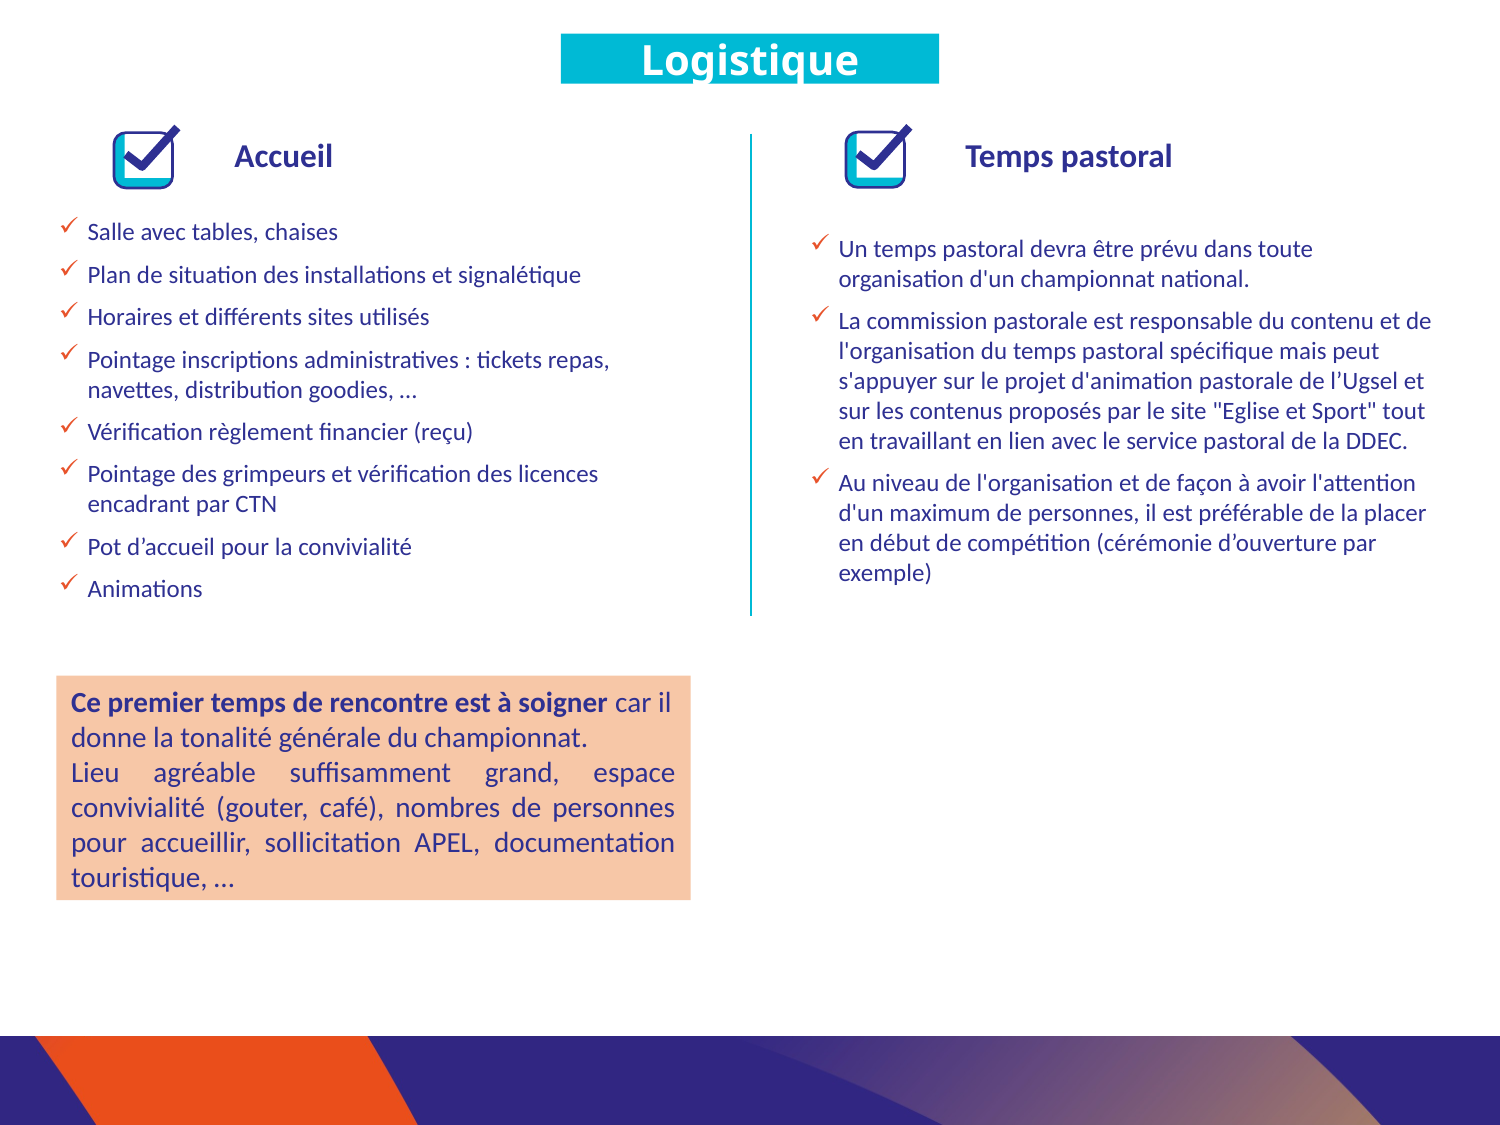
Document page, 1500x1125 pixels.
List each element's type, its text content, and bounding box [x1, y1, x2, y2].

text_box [113, 127, 178, 189]
text_box Logistique [560, 33, 940, 84]
picture [0, 1036, 1500, 1125]
text_box Un temps pastoral devra être prévu dans toute organisation d'un championnat national. La commission pastorale est responsable du contenu et de l'organisation du temps pastoral spécifique mais peut s'appuyer sur le projet d'animation pastorale de l’Ugsel et sur les contenus proposés par le site "Eglise et Sport" tout en travaillant en lien avec le service pastoral de la DDEC. Au niveau de l'organisation et de façon à avoir l'attention d'un maximum de personnes, il est préférable de la placer en début de compétition (cérémonie d’ouverture par exemple) [808, 230, 1443, 629]
text_box Temps pastoral [949, 134, 1239, 175]
text_box Accueil [217, 134, 438, 175]
text_box Ce premier temps de rencontre est à soigner car il donne la tonalité générale du championnat. Lieu agréable suffisamment grand, espace convivialité (gouter, café), nombres de personnes pour accueillir, sollicitation APEL, documentation touristique, … [56, 675, 691, 901]
text_box Salle avec tables, chaises Plan de situation des installations et signalétique Horaires et différents sites utilisés Pointage inscriptions administratives : tickets repas, navettes, distribution goodies, … Vérification règlement financier (reçu) Pointage des grimpeurs et vérification des licences encadrant par CTN Pot d’accueil pour la convivialité Animations [57, 213, 692, 646]
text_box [845, 126, 910, 188]
